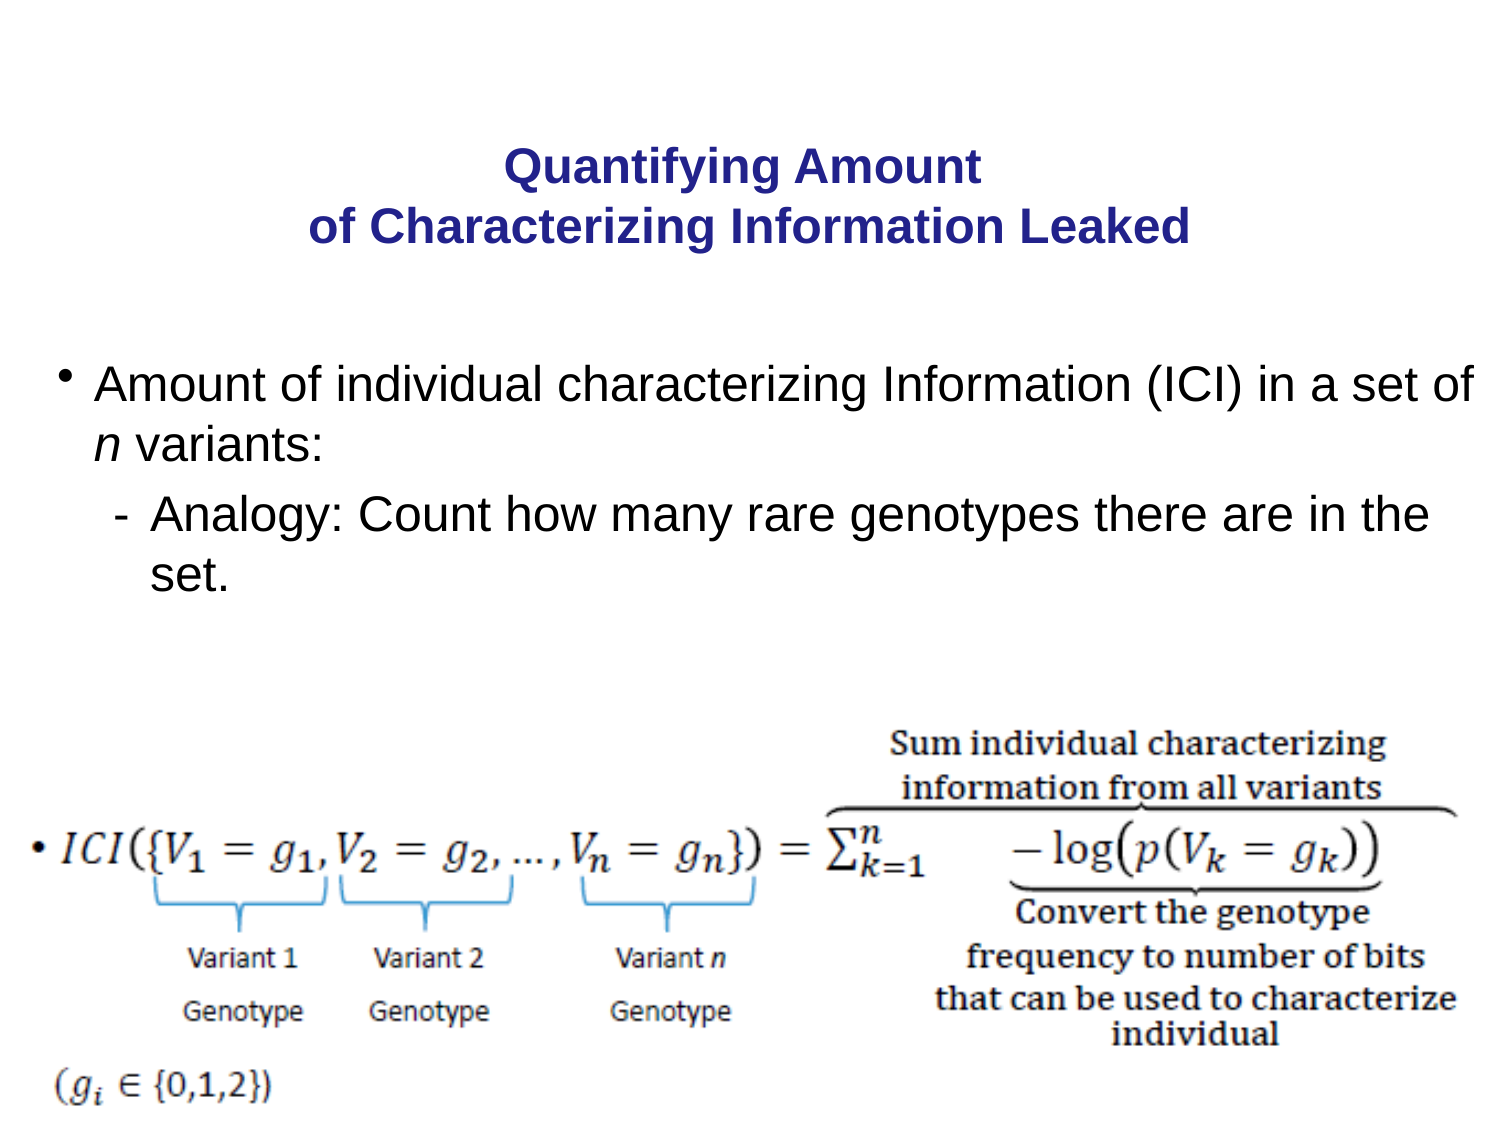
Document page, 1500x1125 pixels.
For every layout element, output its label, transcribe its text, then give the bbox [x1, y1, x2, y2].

title Quantifying Amount of Characterizing Information Leaked [112, 99, 1388, 288]
picture [0, 690, 1500, 1125]
list Amount of individual characterizing Information (ICI) in a set of n variants: Analogy: Count how many rare genotypes there are in the set. [41, 344, 1500, 689]
